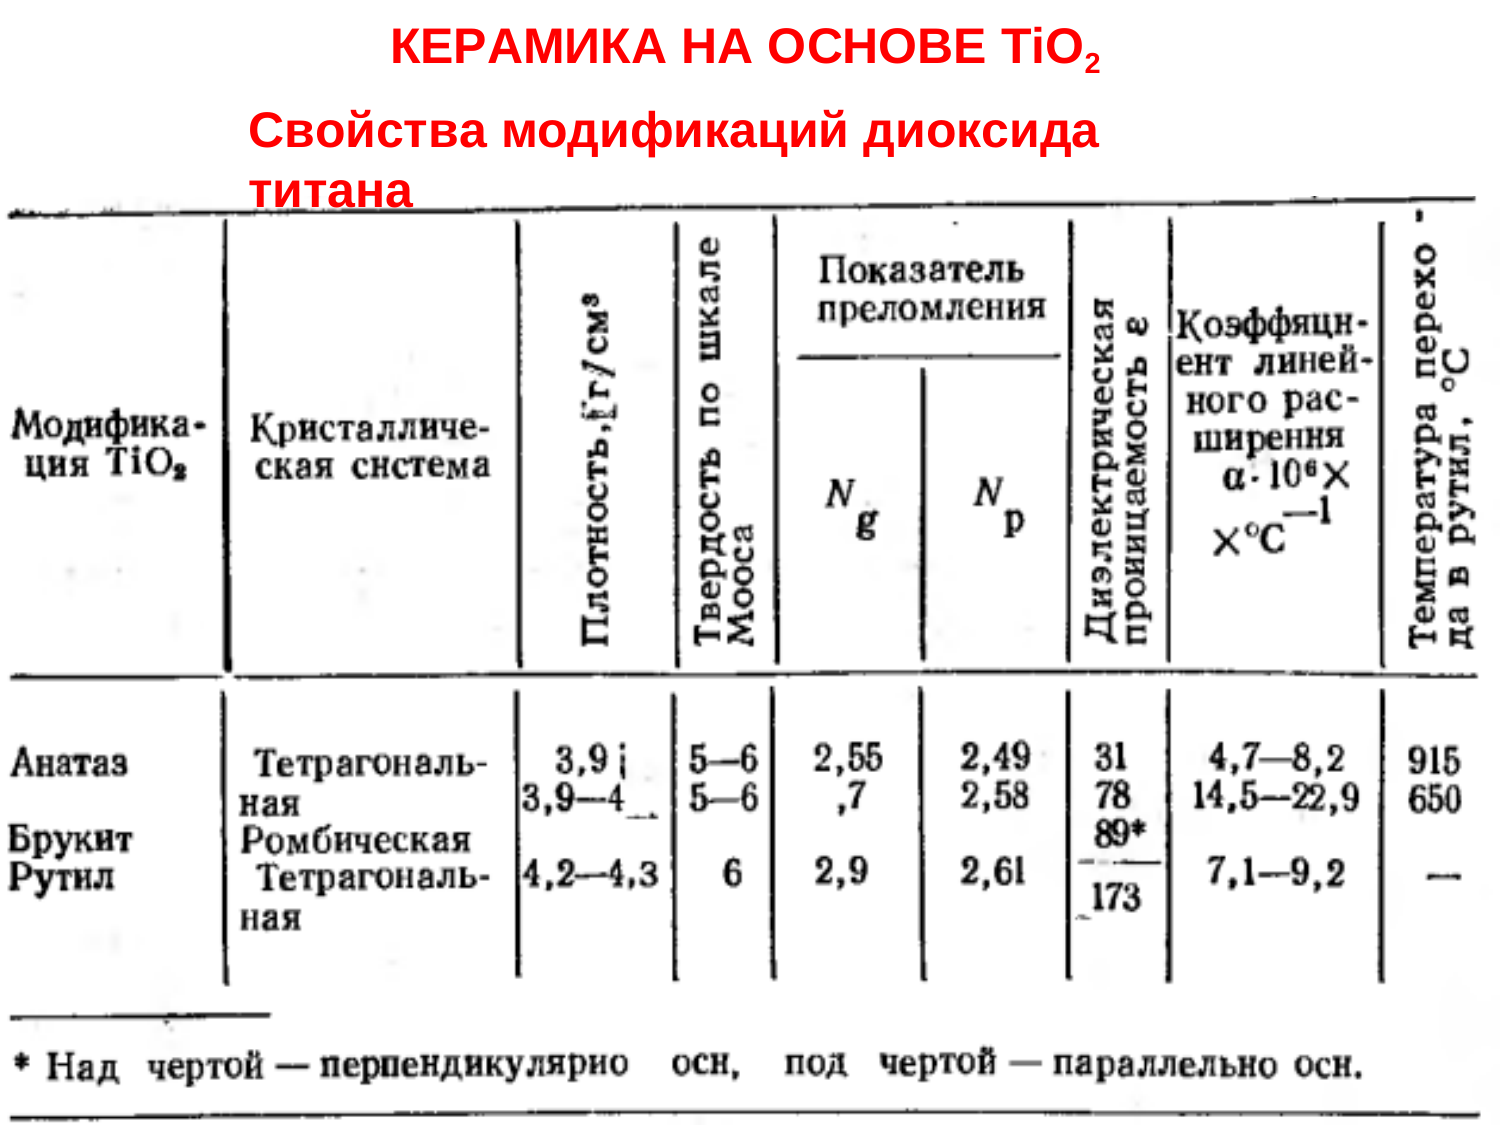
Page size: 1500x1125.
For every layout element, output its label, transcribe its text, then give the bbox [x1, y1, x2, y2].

text_box КЕРАМИКА НА ОСНОВЕ TiO2 Свойства модификаций диоксида титана [246, 13, 1278, 218]
text_box [0, 196, 1500, 1125]
